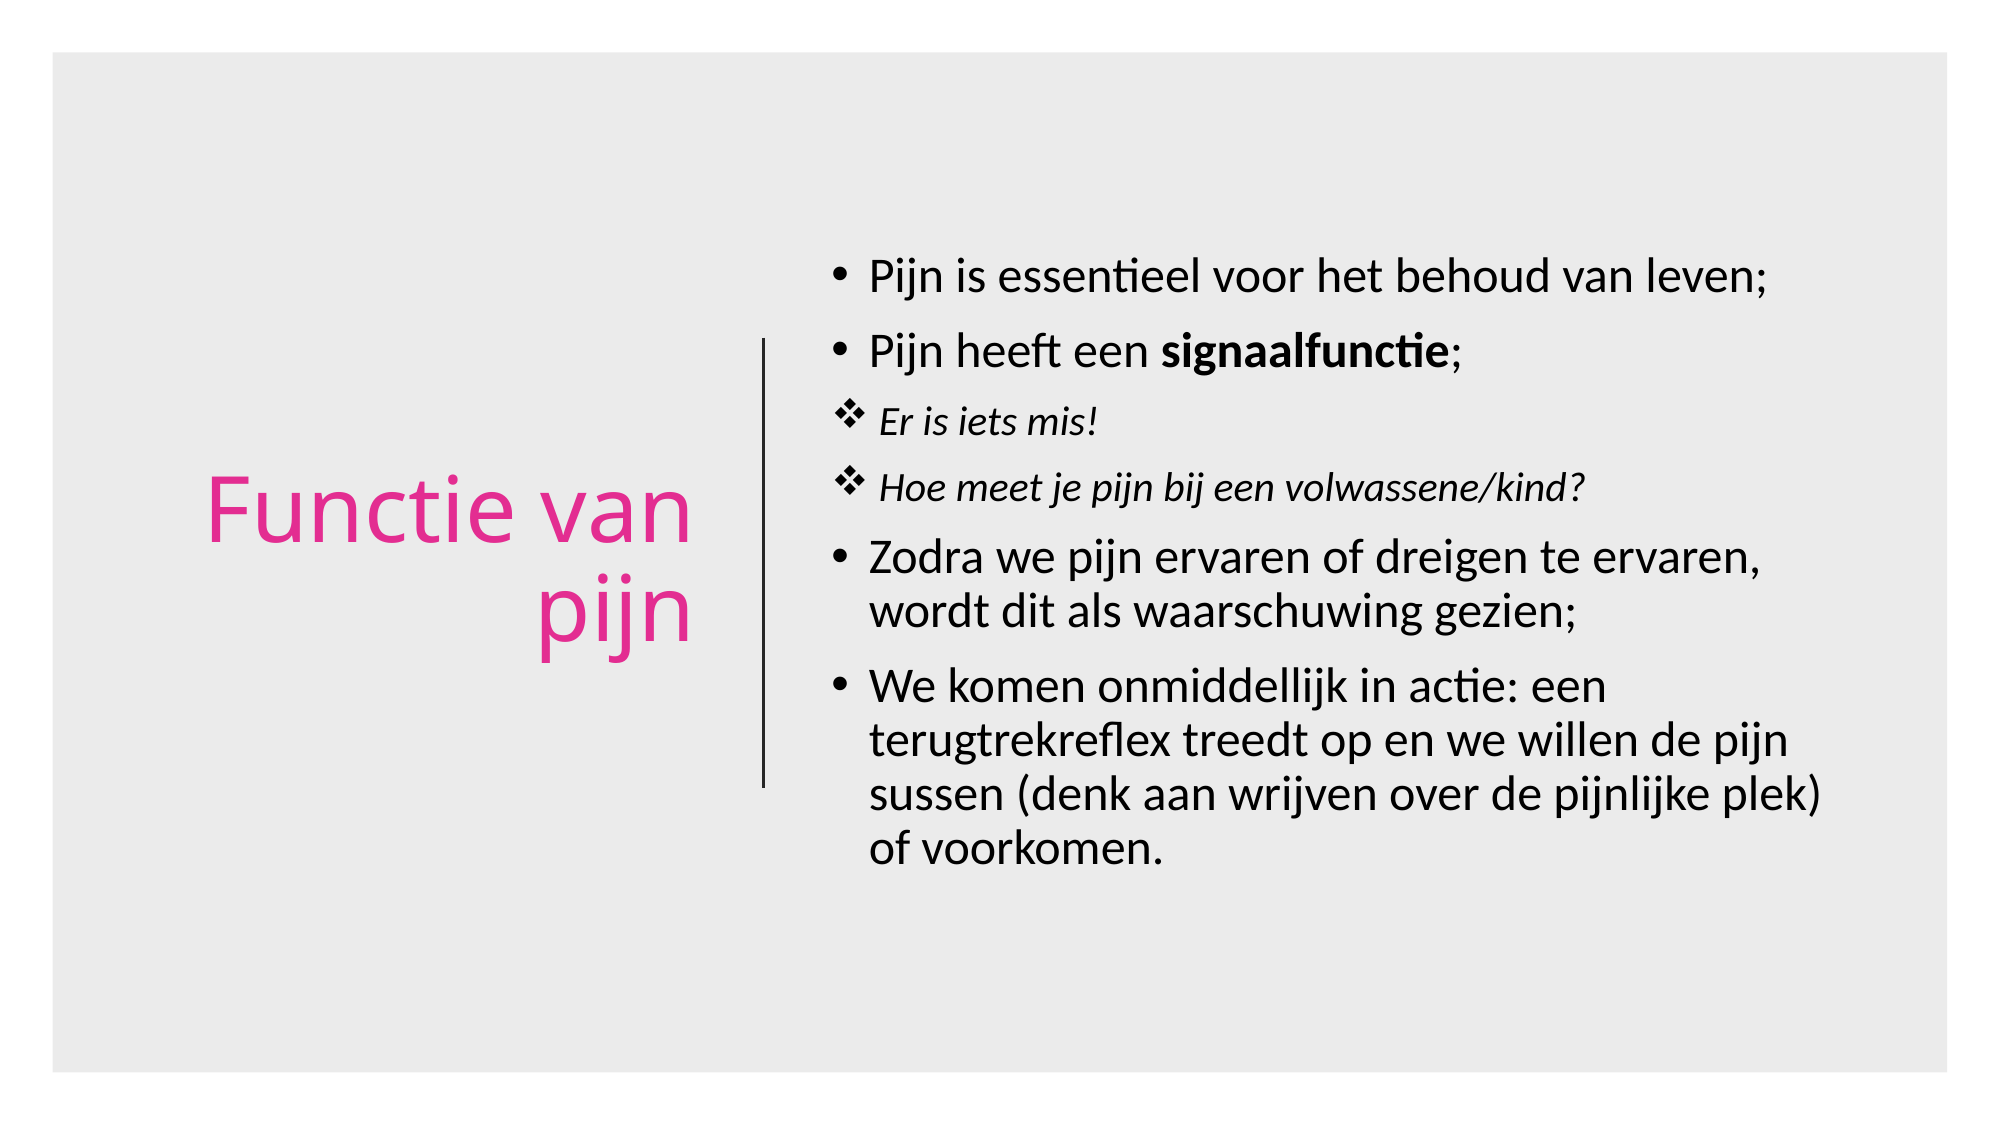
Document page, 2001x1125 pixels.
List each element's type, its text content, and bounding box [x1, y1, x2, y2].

text_box [52, 51, 1948, 1073]
title Functie van pijn [137, 158, 711, 967]
list Pijn is essentieel voor het behoud van leven; Pijn heeft een signaalfunctie; Er is iets mis! Hoe meet je pijn bij een volwassene/kind? Zodra we pijn ervaren of dreigen te ervaren, wordt dit als waarschuwing gezien; We komen onmiddellijk in actie: een terugtrekreflex treedt op en we willen de pijn sussen (denk aan wrijven over de pijnlijke plek) of voorkomen. [816, 158, 1863, 967]
